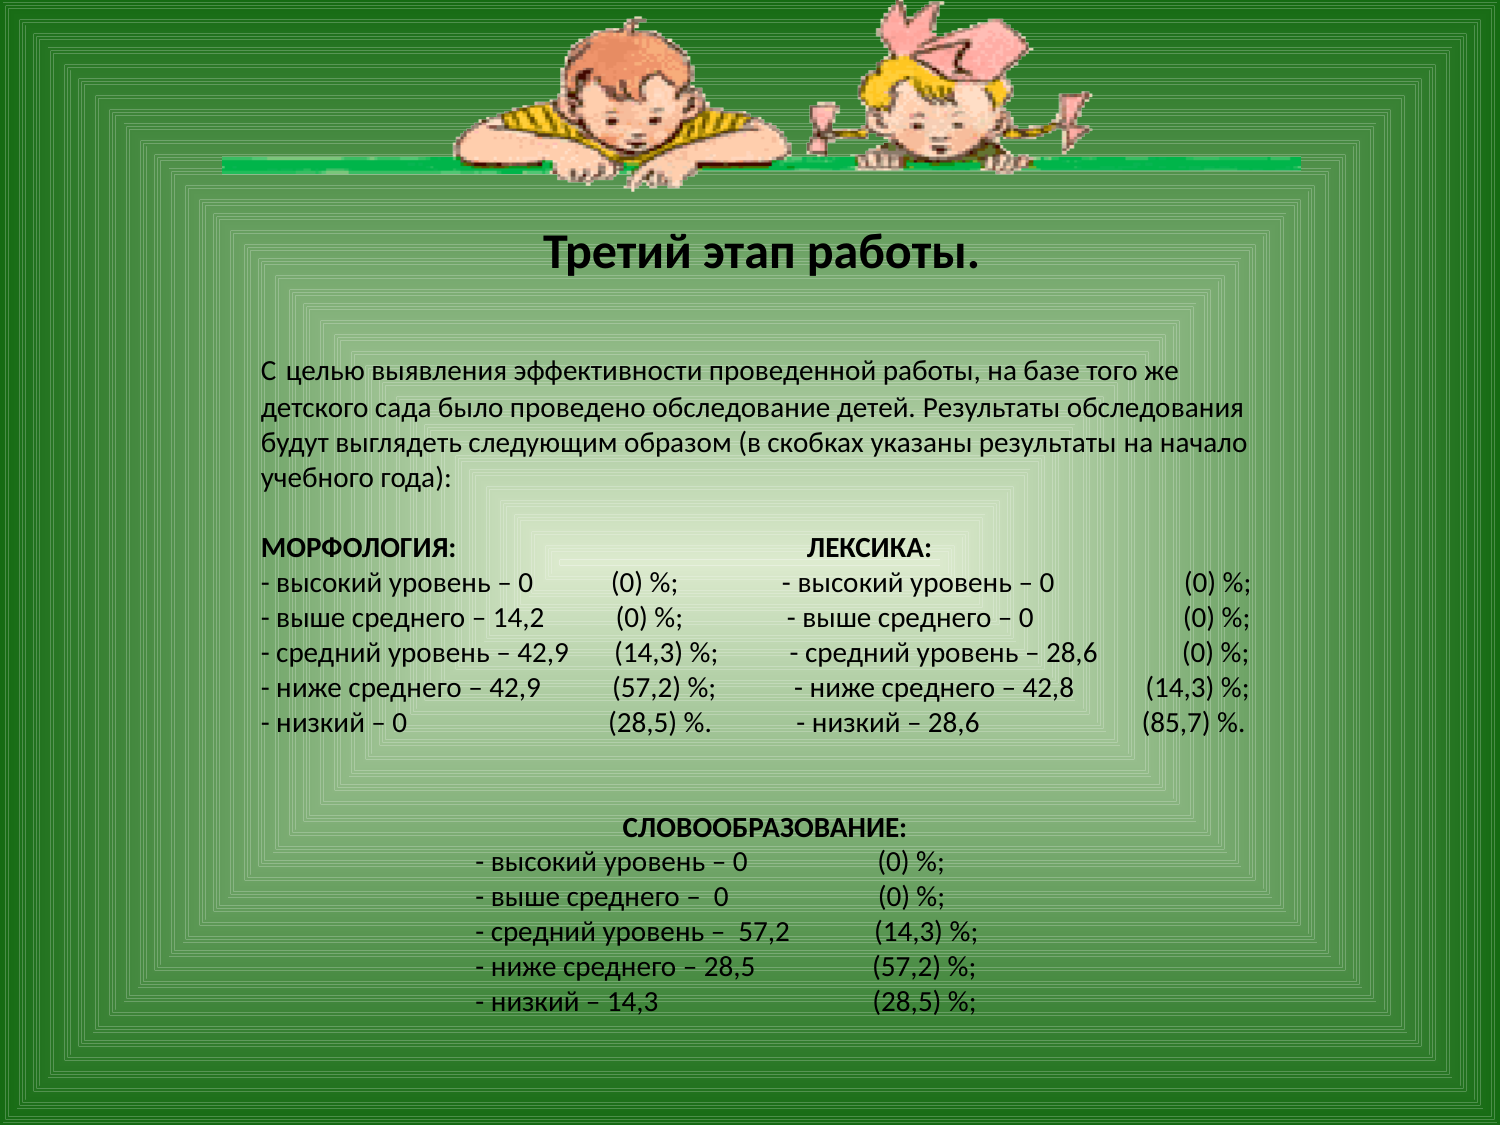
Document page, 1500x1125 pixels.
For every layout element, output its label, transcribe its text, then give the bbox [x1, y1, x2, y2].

text_box Третий этап работы. С целью выявления эффективности проведенной работы, на базе того же детского сада было проведено обследование детей. Результаты обследования будут выглядеть следующим образом (в скобках указаны результаты на начало учебного года): МОРФОЛОГИЯ: ЛЕКСИКА: - высокий уровень – 0 (0) %; - высокий уровень – 0 (0) %; - выше среднего – 14,2 (0) %; - выше среднего – 0 (0) %; - средний уровень – 42,9 (14,3) %; - средний уровень – 28,6 (0) %; - ниже среднего – 42,9 (57,2) %; - ниже среднего – 42,8 (14,3) %; - низкий – 0 (28,5) %. - низкий – 28,6 (85,7) %. СЛОВООБРАЗОВАНИЕ: - высокий уровень – 0 (0) %; - выше среднего – 0 (0) %; - средний уровень – 57,2 (14,3) %; - ниже среднего – 28,5 (57,2) %; - низкий – 14,3 (28,5) %; [246, 210, 1278, 1125]
picture [222, 0, 1301, 200]
text_box [271, 235, 1279, 342]
